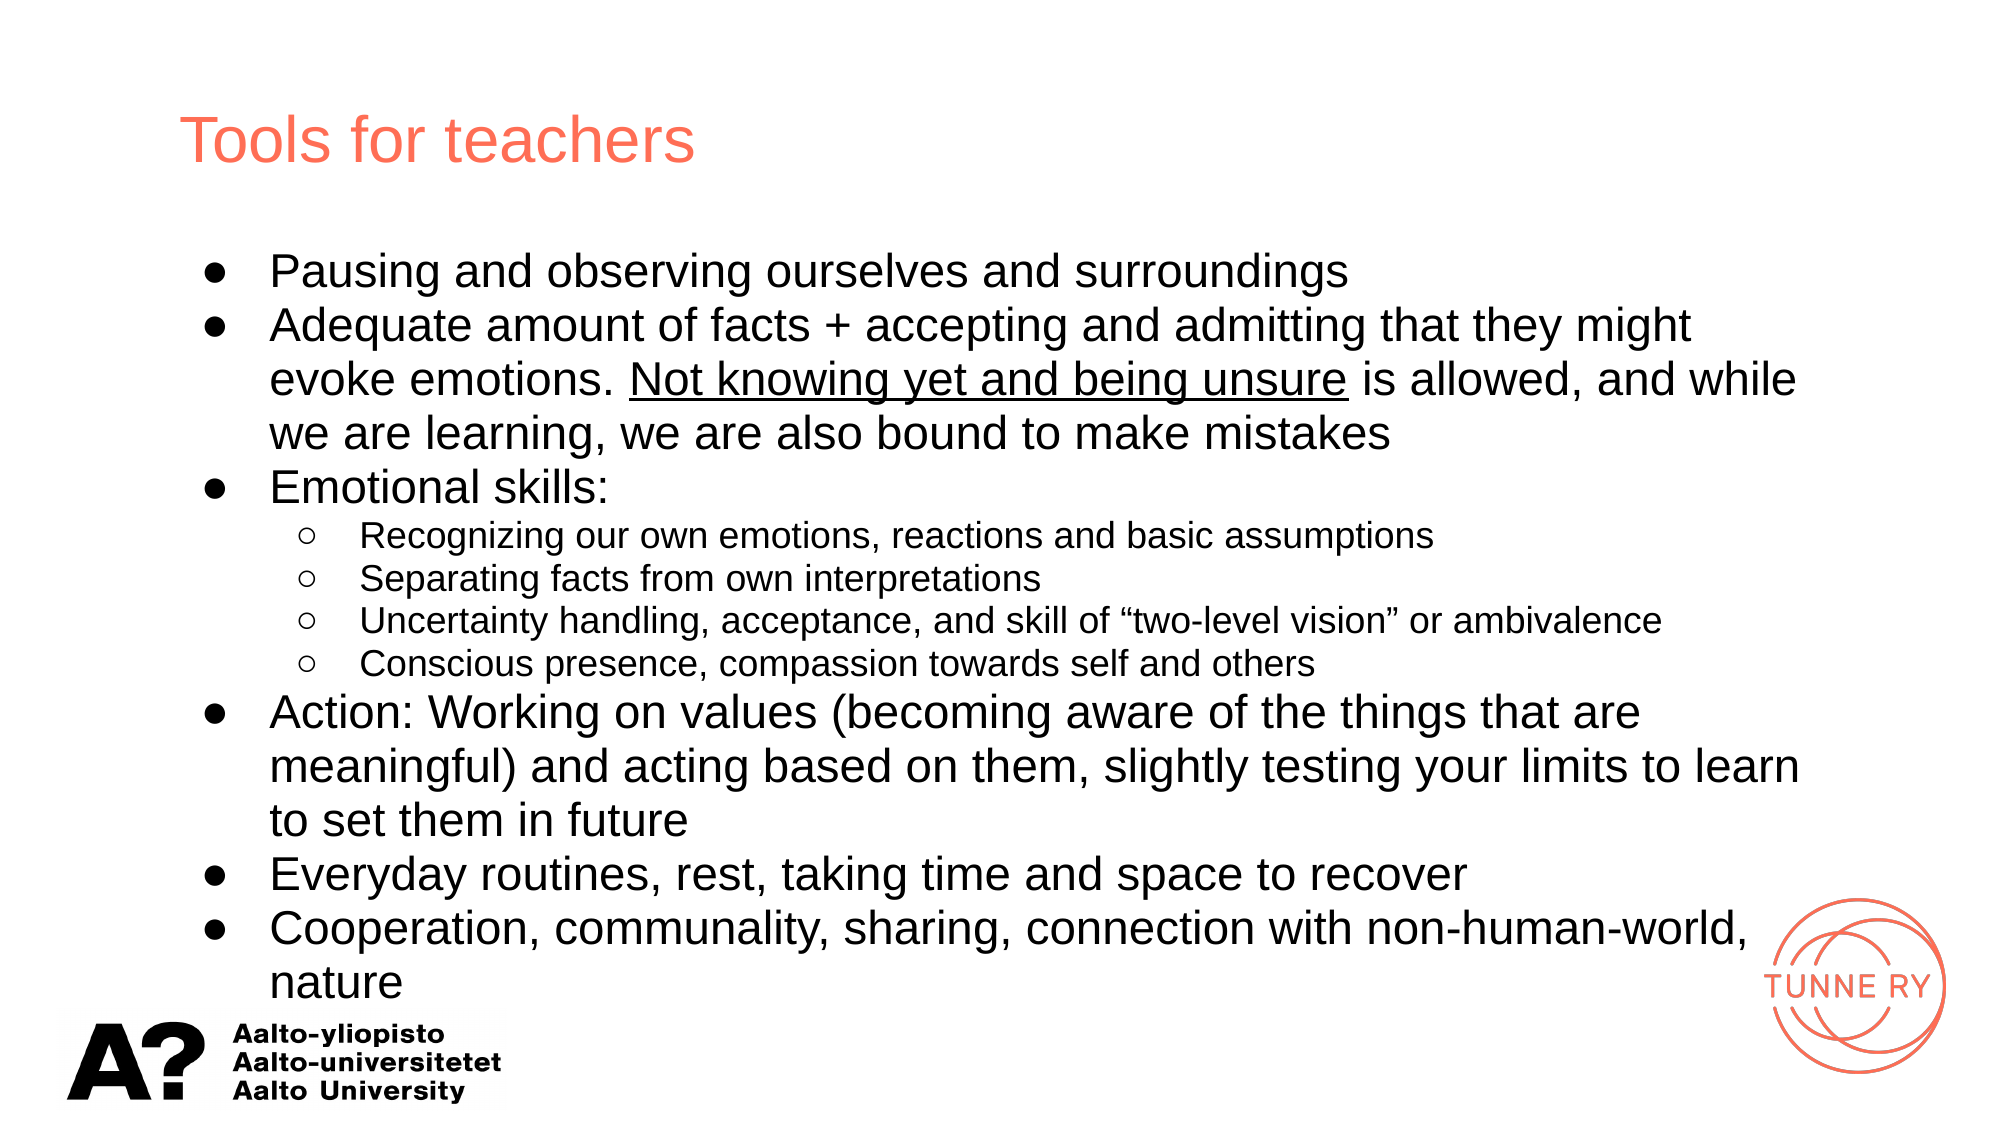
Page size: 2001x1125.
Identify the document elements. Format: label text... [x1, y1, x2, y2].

picture [1740, 871, 1970, 1101]
list Pausing and observing ourselves and surroundings Adequate amount of facts + accepting and admitting that they might evoke emotions. Not knowing yet and being unsure is allowed, and while we are learning, we are also bound to make mistakes Emotional skills: Recognizing our own emotions, reactions and basic assumptions Separating facts from own interpretations Uncertainty handling, acceptance, and skill of “two-level vision” or ambivalence Conscious presence, compassion towards self and others Action: Working on values (becoming aware of the things that are meaningful) and acting based on them, slightly testing your limits to learn to set them in future Everyday routines, rest, taking time and space to recover Cooperation, communality, sharing, connection with non-human-world, nature [161, 226, 1839, 899]
picture [56, 1008, 507, 1111]
title Tools for teachers [161, 87, 1839, 201]
